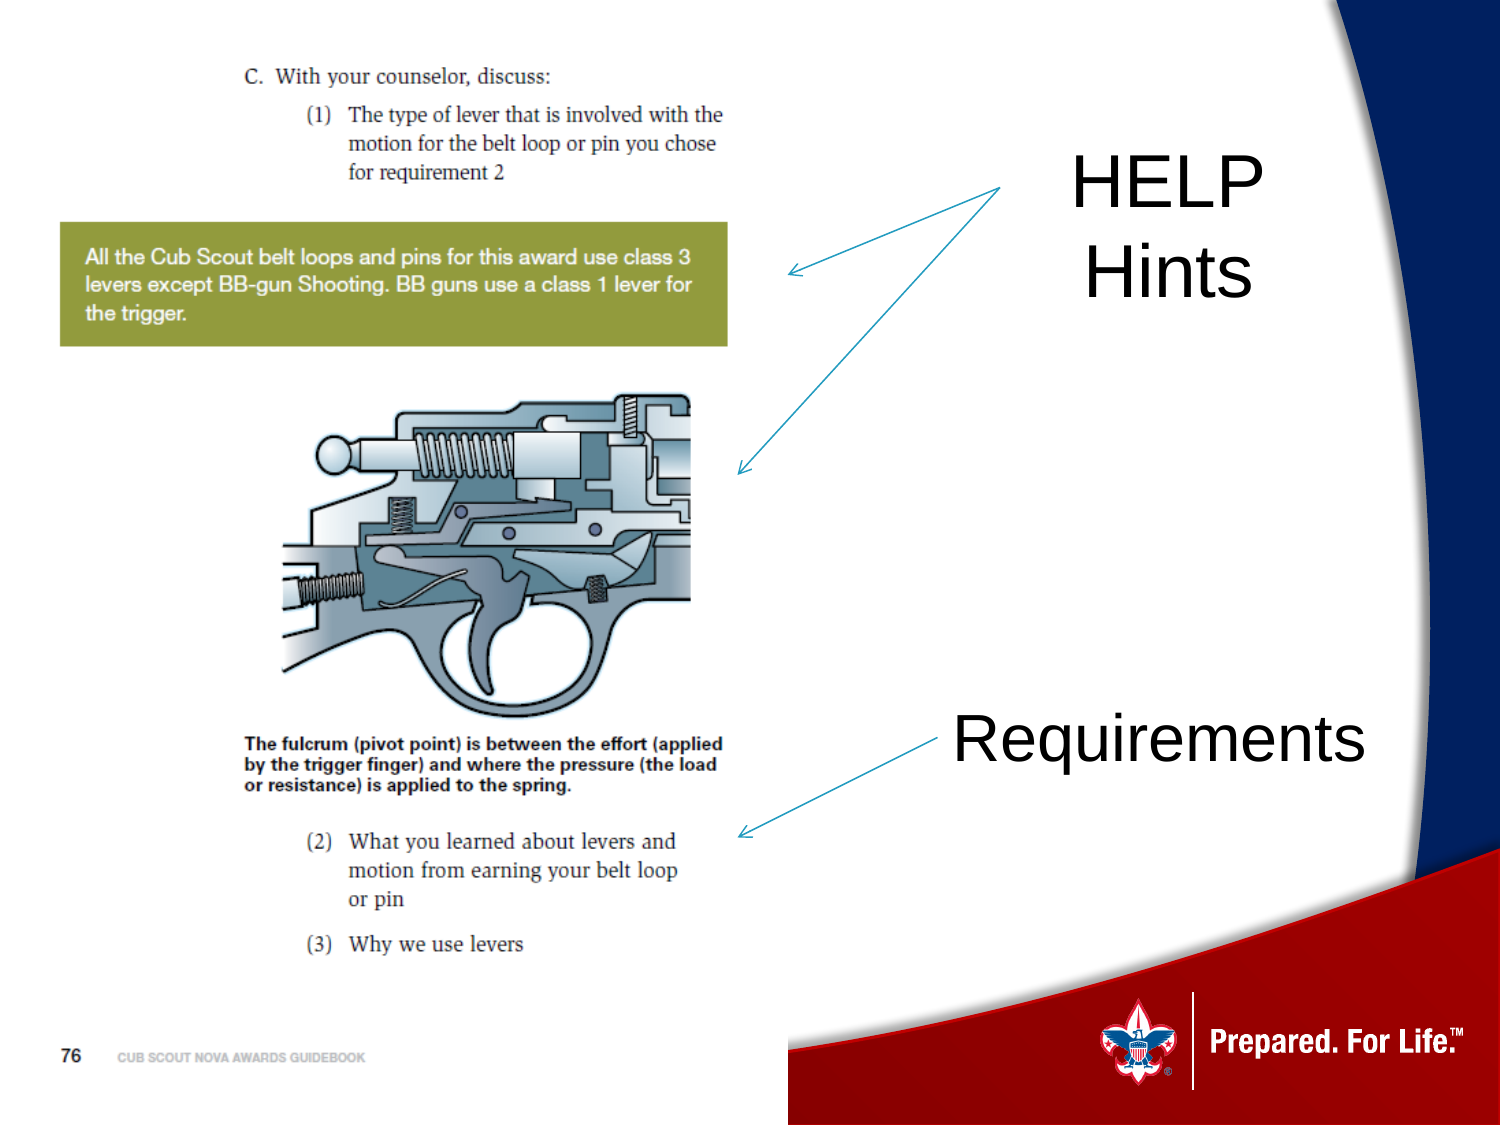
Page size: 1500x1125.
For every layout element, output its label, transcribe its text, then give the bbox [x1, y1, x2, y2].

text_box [737, 187, 1001, 476]
text_box HELP Hints [999, 124, 1338, 320]
picture [1100, 992, 1463, 1090]
text_box Requirements [937, 687, 1400, 783]
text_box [737, 737, 938, 838]
picture [0, 0, 788, 1125]
